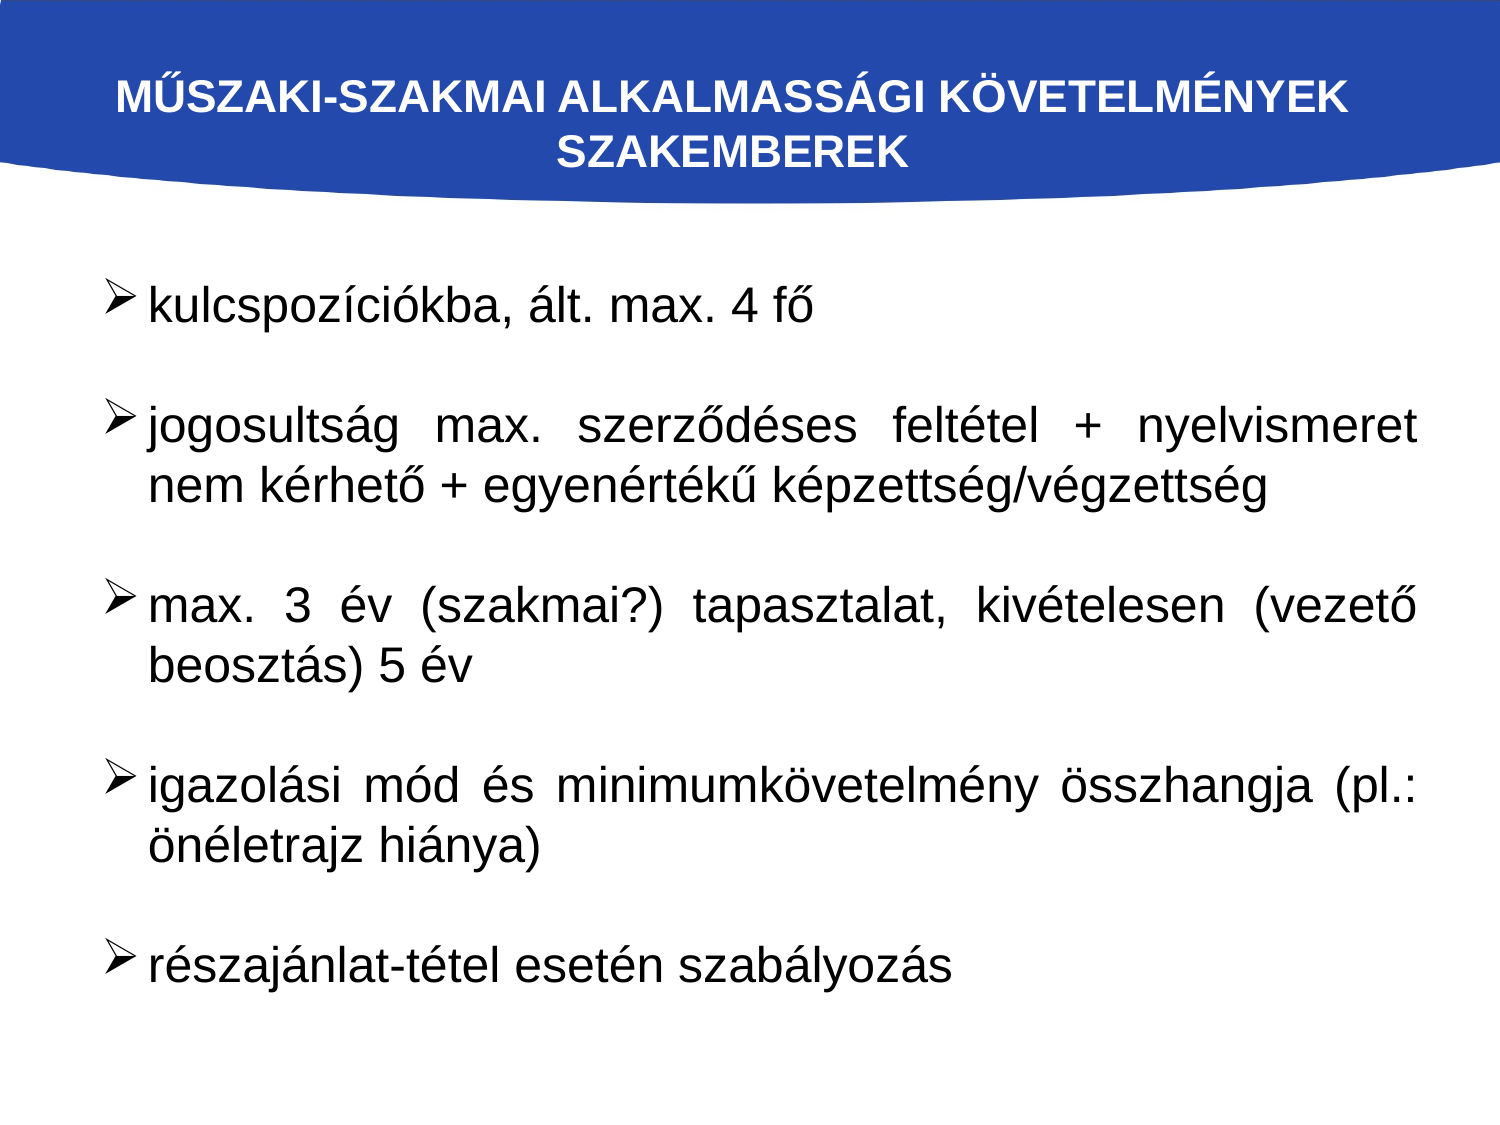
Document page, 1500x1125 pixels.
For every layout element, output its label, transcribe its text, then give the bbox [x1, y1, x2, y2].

picture [0, 0, 1500, 1125]
text_box kulcspozíciókba, ált. max. 4 fő jogosultság max. szerződéses feltétel + nyelvismeret nem kérhető + egyenértékű képzettség/végzettség max. 3 év (szakmai?) tapasztalat, kivételesen (vezető beosztás) 5 év igazolási mód és minimumkövetelmény összhangja (pl.: önéletrajz hiánya) részajánlat-tétel esetén szabályozás [86, 219, 1433, 1090]
text_box MŰSZAKI-SZAKMAI ALKALMASSÁGI KÖVETELMÉNYEK SZAKEMBEREK [83, 59, 1383, 185]
